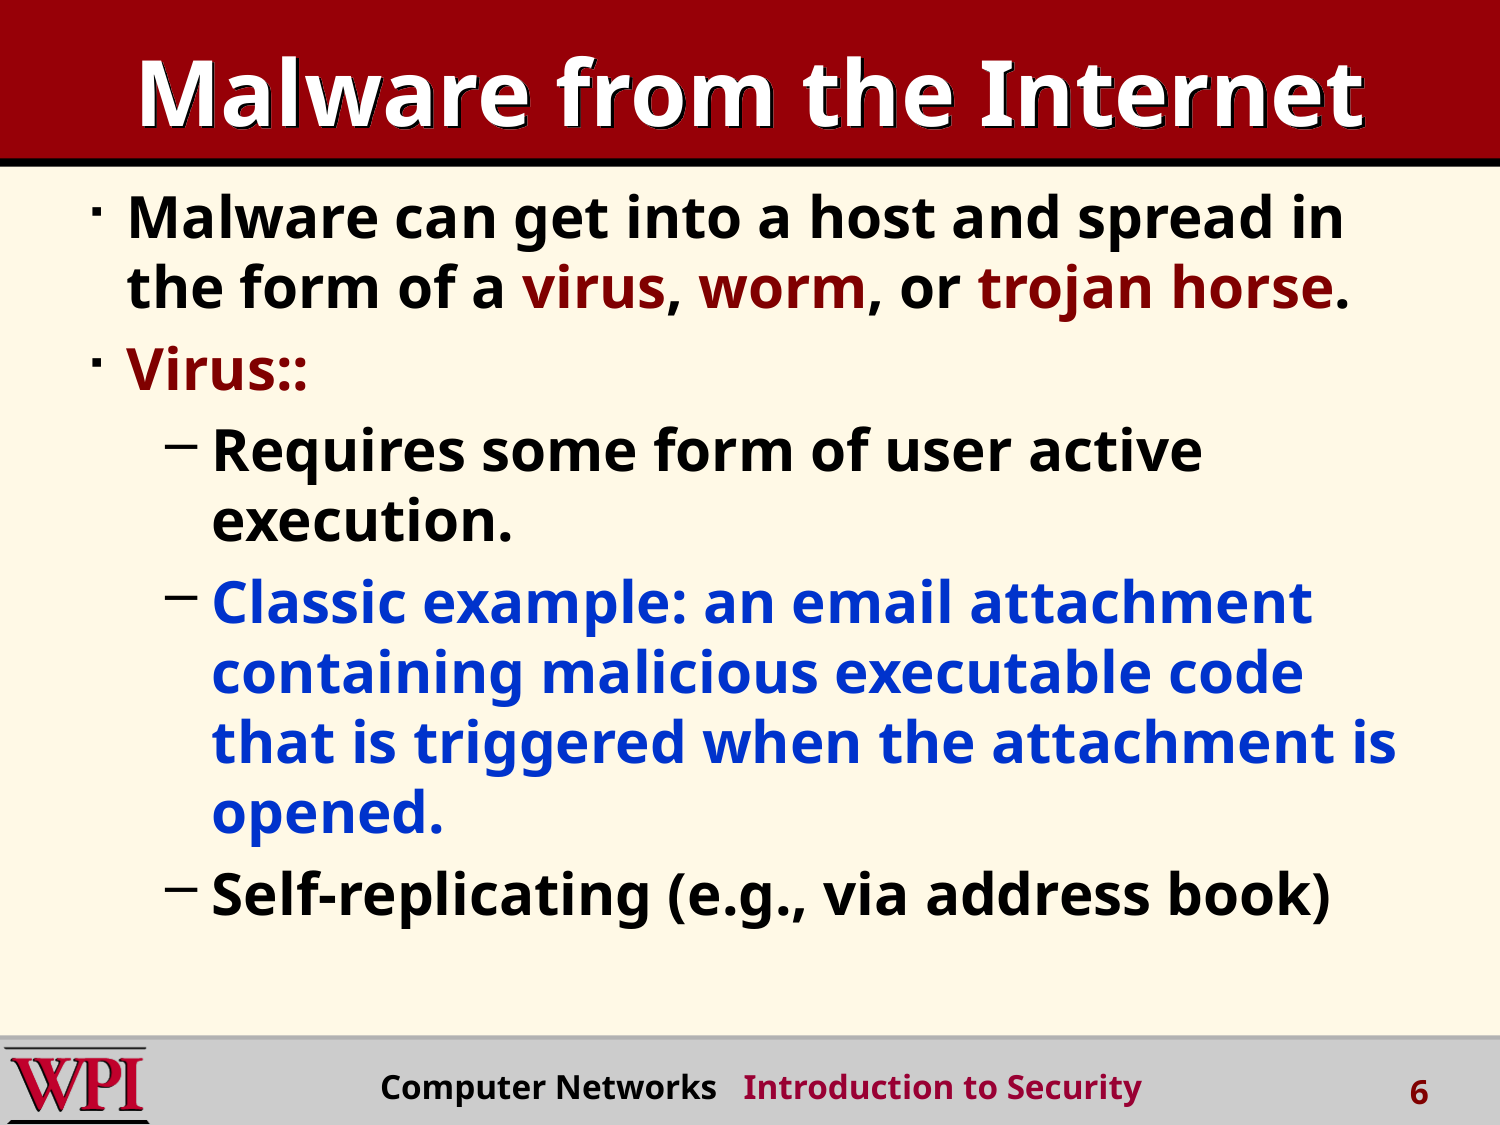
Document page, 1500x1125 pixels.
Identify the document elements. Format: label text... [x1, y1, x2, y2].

picture [0, 167, 1500, 1035]
picture [0, 1040, 1500, 1125]
picture [0, 0, 1500, 158]
footer Computer Networks Introduction to Security [210, 1058, 1304, 1107]
slide_number 6 [1344, 1063, 1495, 1102]
title Malware from the Internet [29, 18, 1471, 150]
list Malware can get into a host and spread in the form of a virus, worm, or trojan horse. Virus:: Requires some form of user active execution. Classic example: an email attachment containing malicious executable code that is triggered when the attachment is opened. Self-replicating (e.g., via address book) [74, 172, 1426, 961]
